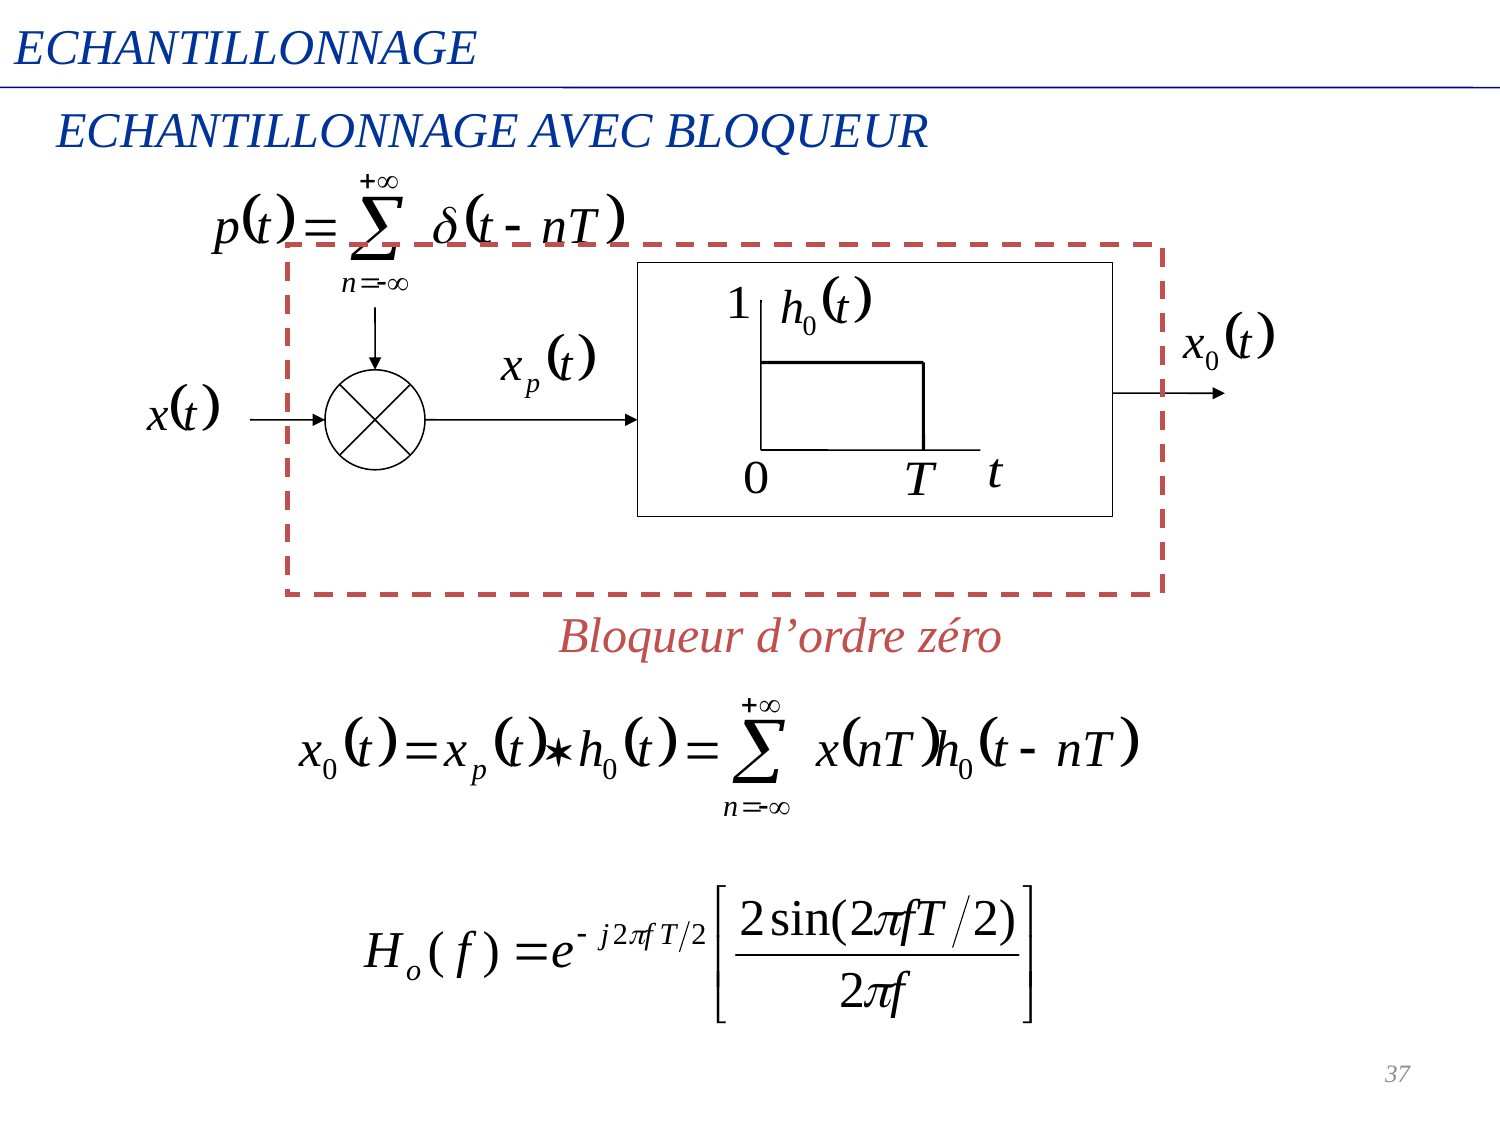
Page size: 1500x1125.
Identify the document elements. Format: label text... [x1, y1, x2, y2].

text_box ECHANTILLONNAGE AVEC BLOQUEUR [41, 89, 944, 165]
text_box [1166, 310, 1276, 394]
slide_number 37 [1074, 1042, 1425, 1103]
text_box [287, 244, 1163, 671]
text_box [137, 156, 638, 470]
text_box ECHANTILLONNAGE [0, 6, 561, 82]
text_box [354, 876, 1051, 1033]
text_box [288, 680, 1140, 828]
